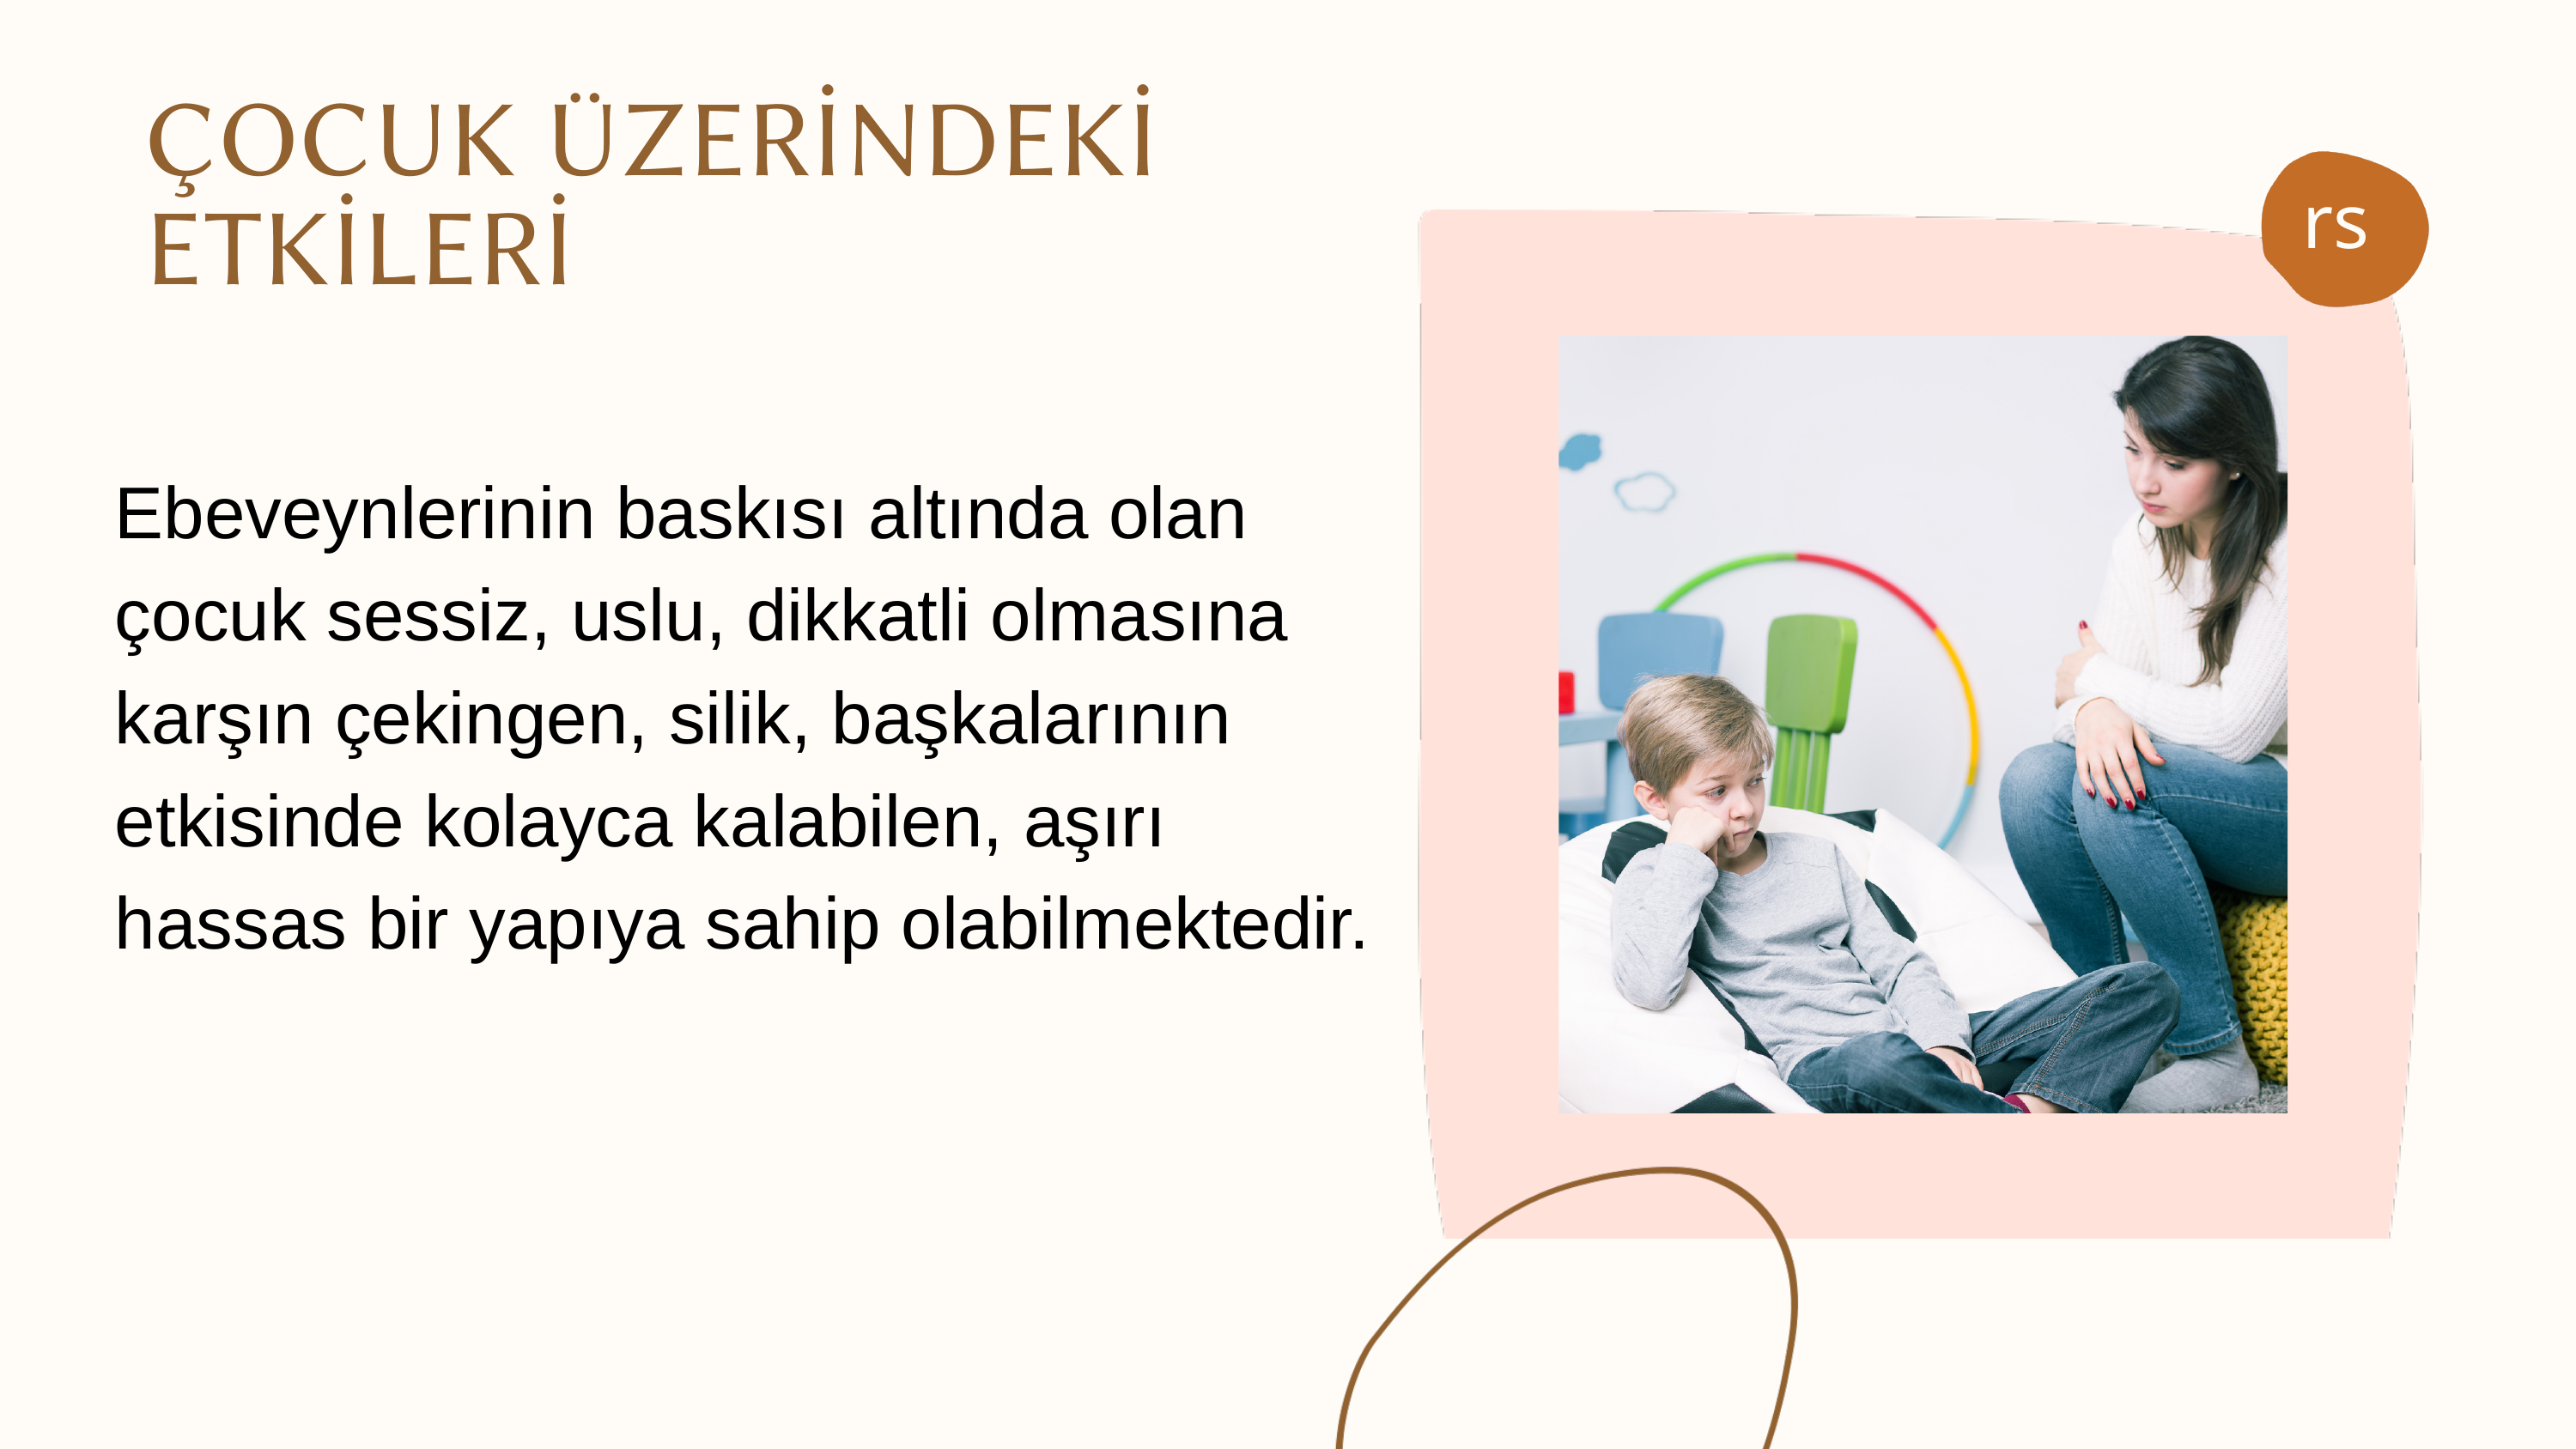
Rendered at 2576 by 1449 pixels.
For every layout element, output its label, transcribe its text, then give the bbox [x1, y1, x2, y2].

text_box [2256, 144, 2432, 313]
text_box Ebeveynlerinin baskısı altında olan çocuk sessiz, uslu, dikkatli olmasına karşın çekingen, silik, başkalarının etkisinde kolayca kalabilen, aşırı hassas bir yapıya sahip olabilmektedir. [115, 450, 1385, 1169]
picture [1304, 209, 2432, 1449]
text_box ÇOCUK ÜZERİNDEKİ ETKİLERİ [144, 88, 1355, 307]
